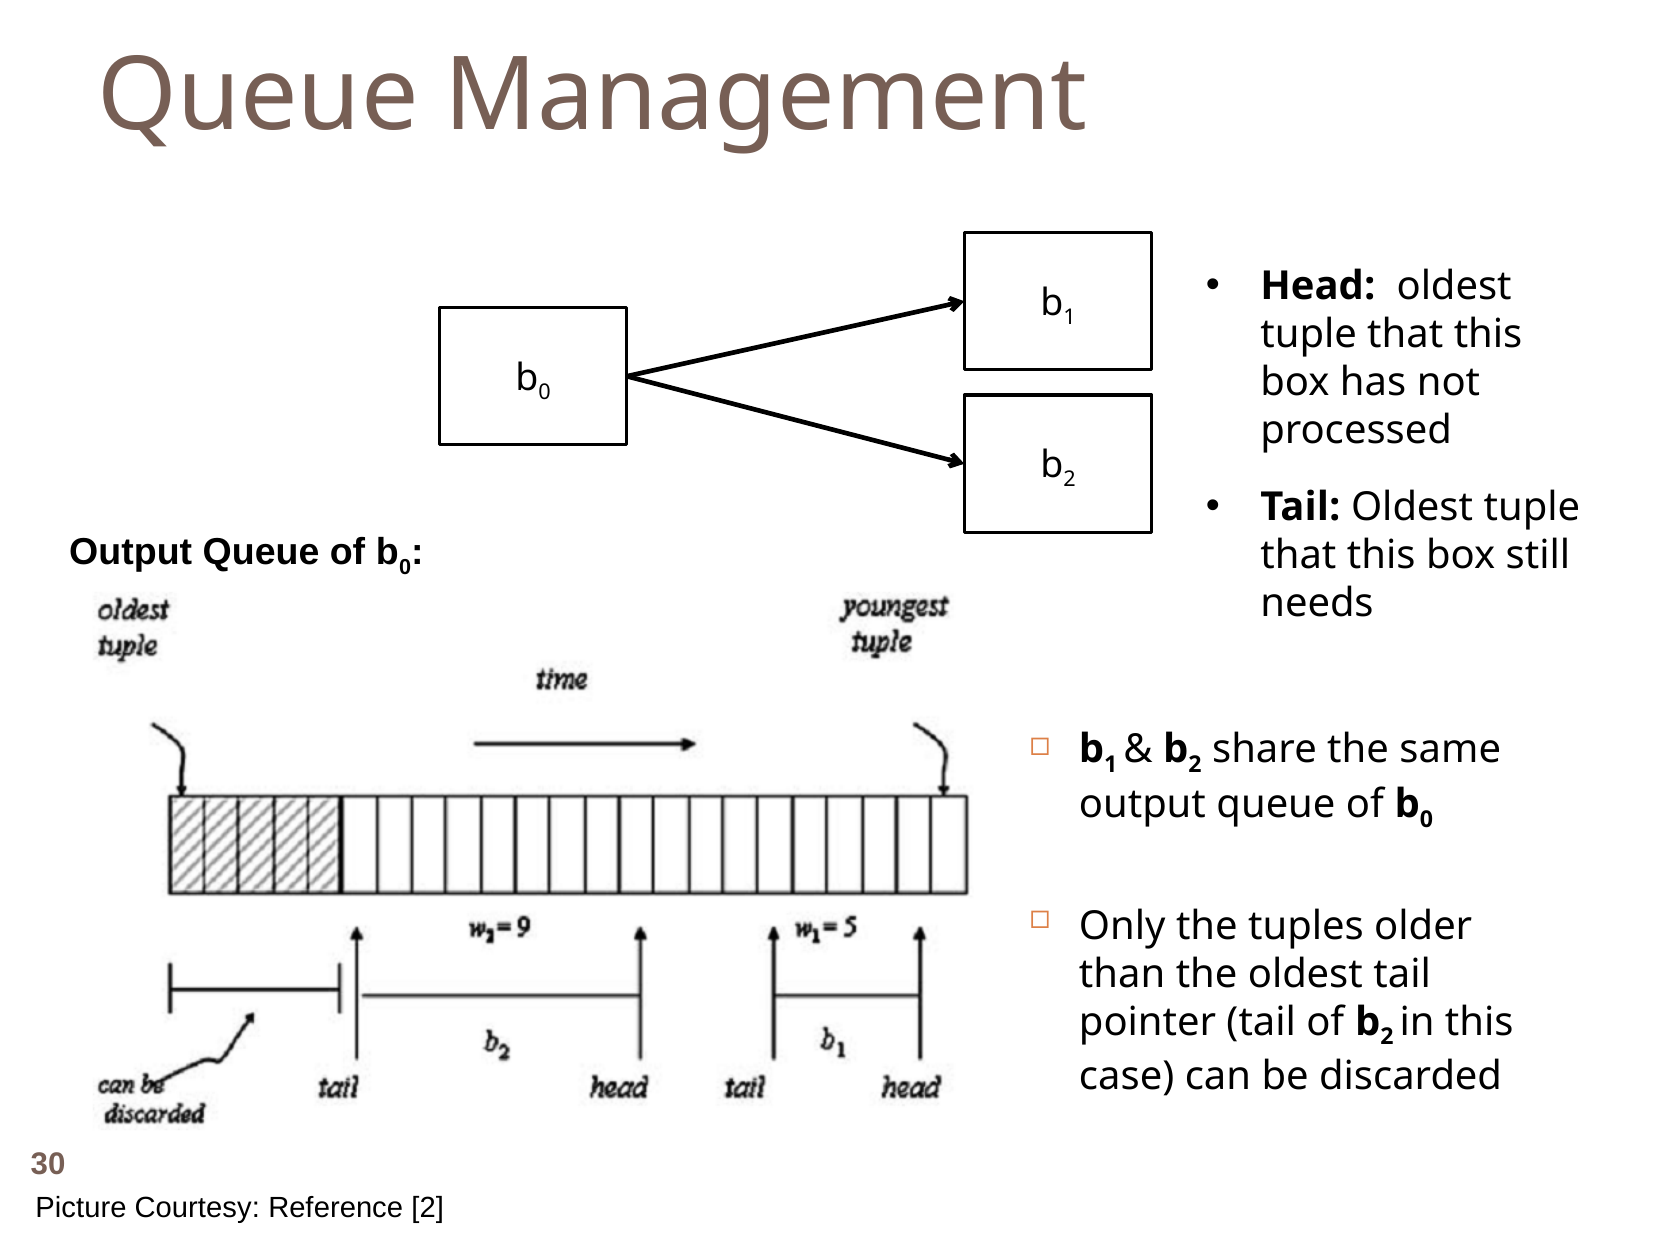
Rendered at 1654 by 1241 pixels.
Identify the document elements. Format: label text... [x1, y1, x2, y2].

picture [89, 588, 974, 1133]
text_box Picture Courtesy: Reference [2] [20, 1184, 460, 1232]
slide_number 30 [0, 1129, 97, 1199]
text_box b2 [963, 393, 1153, 534]
text_box b1 & b2 share the same output queue of b0 Only the tuples older than the oldest tail pointer (tail of b2 in this case) can be discarded [1014, 657, 1571, 1108]
text_box Output Queue of b0: [54, 520, 439, 583]
text_box Queue Management [82, 20, 1571, 227]
text_box Head: oldest tuple that this box has not processed Tail: Oldest tuple that this box still needs [1189, 195, 1602, 646]
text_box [626, 375, 965, 465]
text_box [626, 300, 965, 375]
text_box b0 [438, 306, 621, 446]
text_box b1 [963, 231, 1153, 371]
